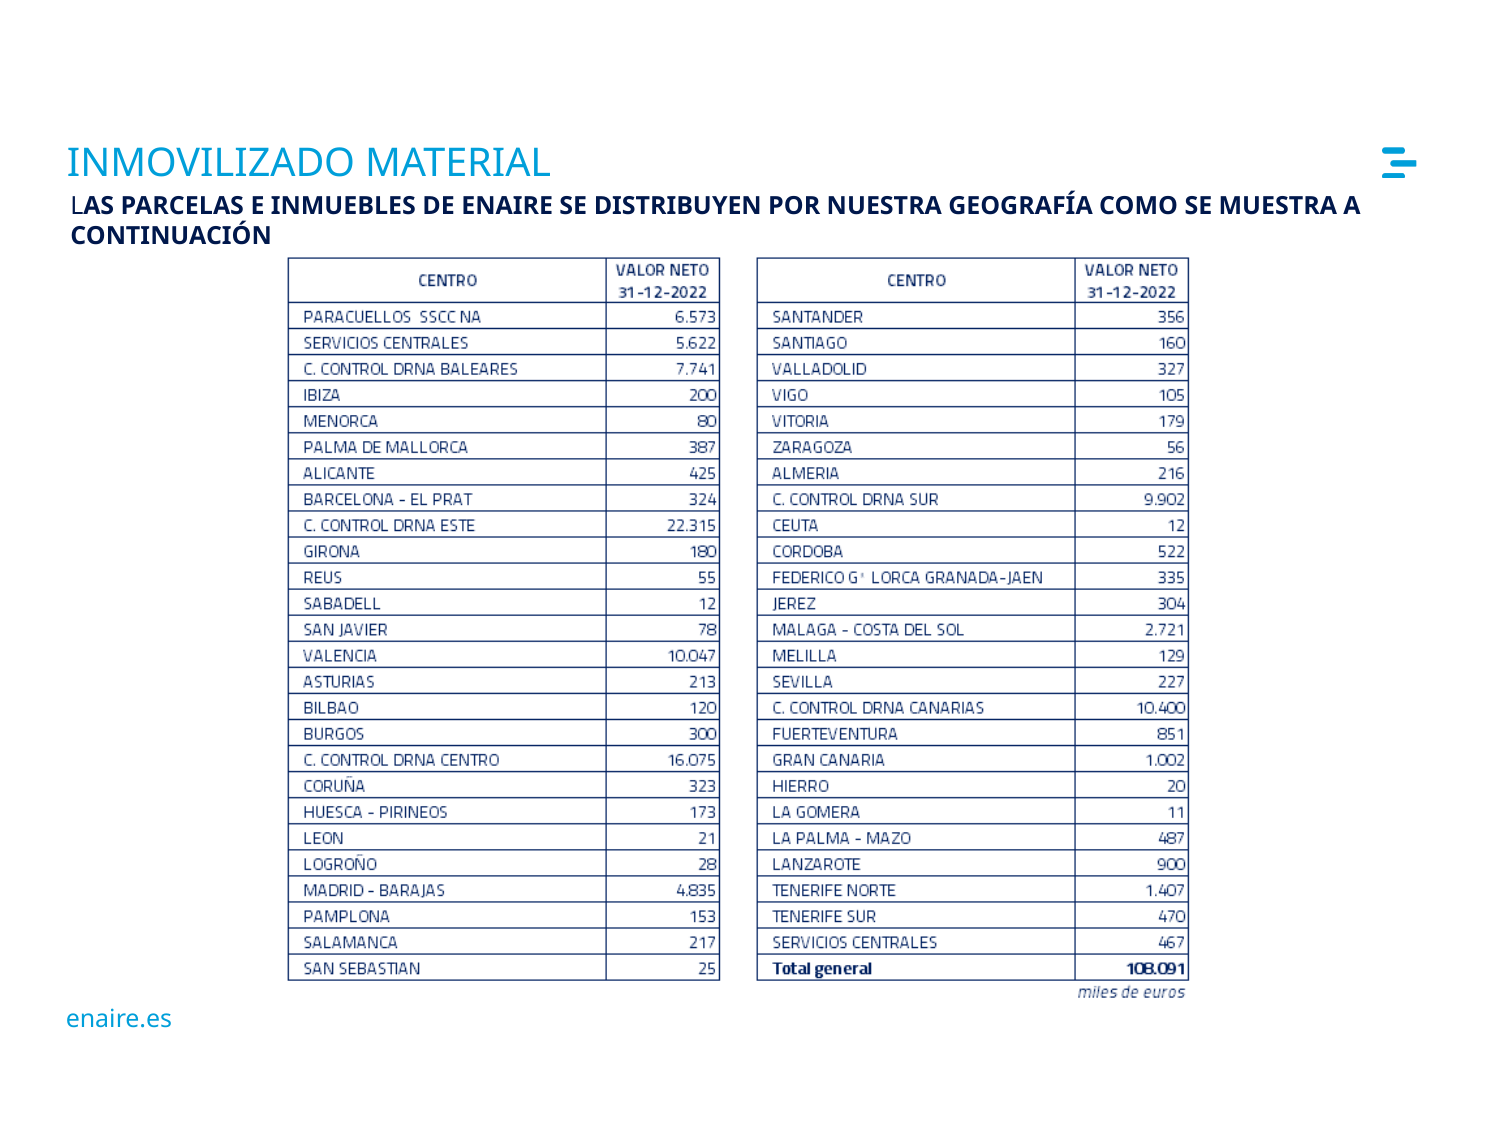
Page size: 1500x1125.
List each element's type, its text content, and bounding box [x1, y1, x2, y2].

picture [279, 255, 1197, 1007]
title INMOVILIZADO MATERIAL [66, 132, 1332, 190]
subtitle LAS PARCELAS E INMUEBLES DE ENAIRE SE DISTRIBUYEN POR NUESTRA GEOGRAFÍA COMO SE MUESTRA A CONTINUACIÓN [70, 189, 1407, 244]
